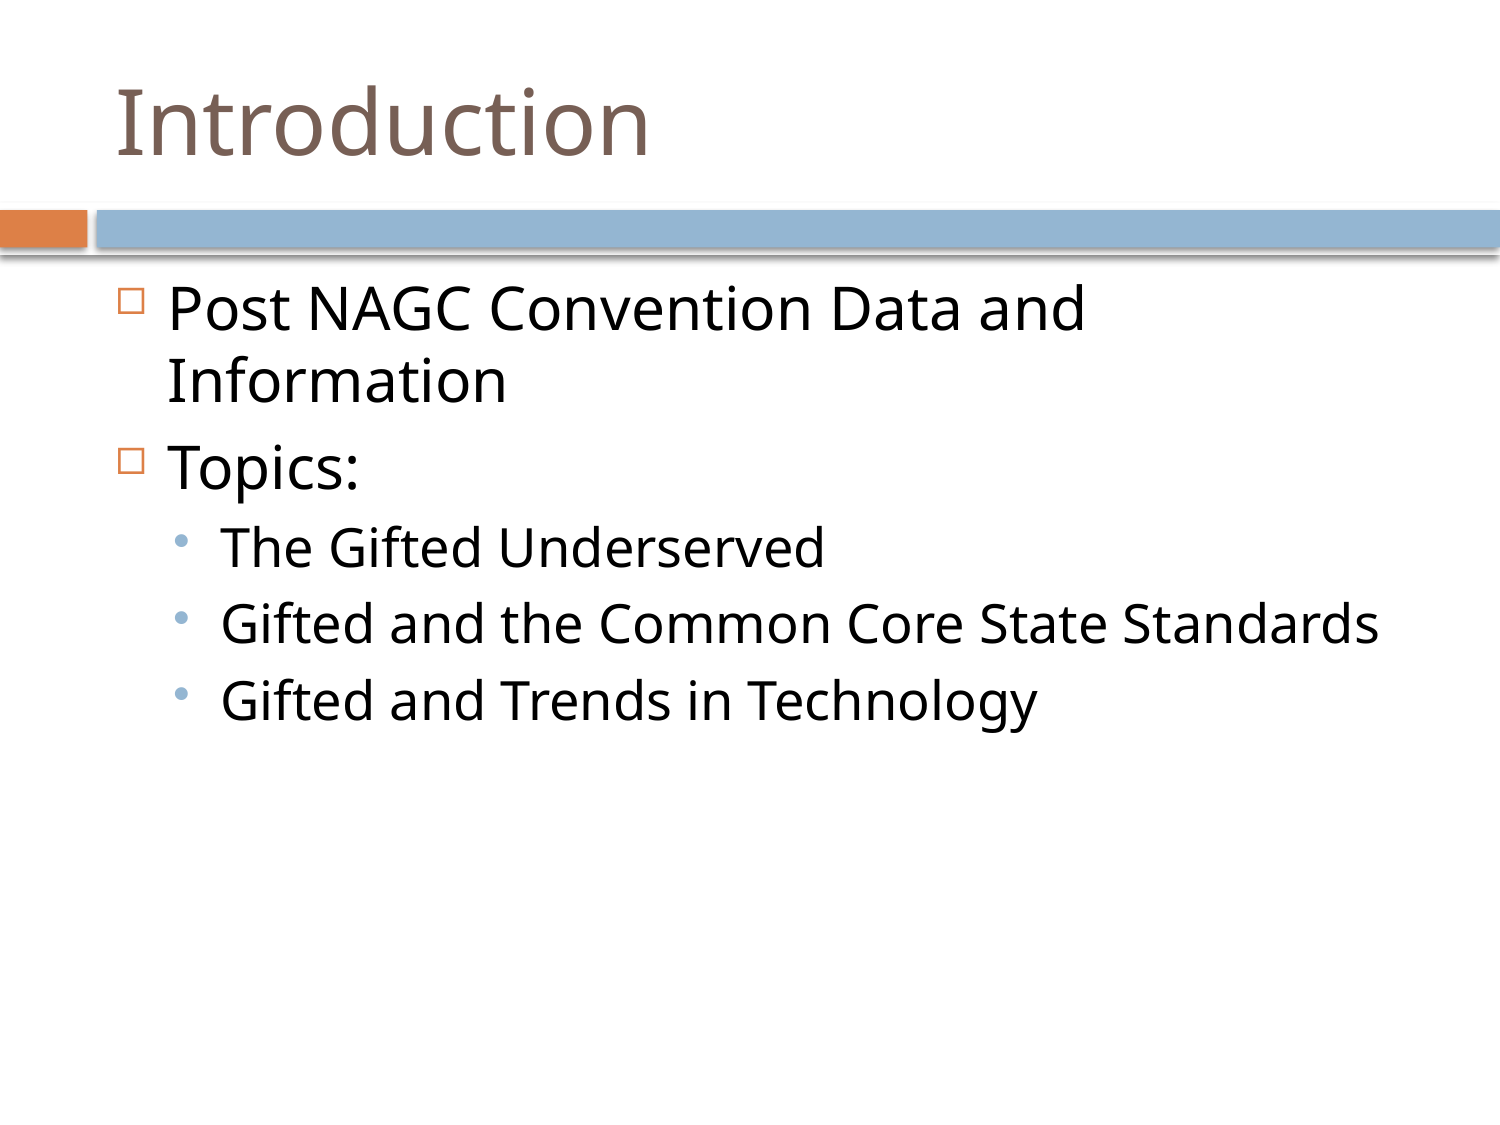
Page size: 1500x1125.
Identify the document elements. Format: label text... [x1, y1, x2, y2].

list Post NAGC Convention Data and Information Topics: The Gifted Underserved Gifted and the Common Core State Standards Gifted and Trends in Technology [100, 262, 1438, 1000]
title Introduction [100, 37, 1438, 200]
